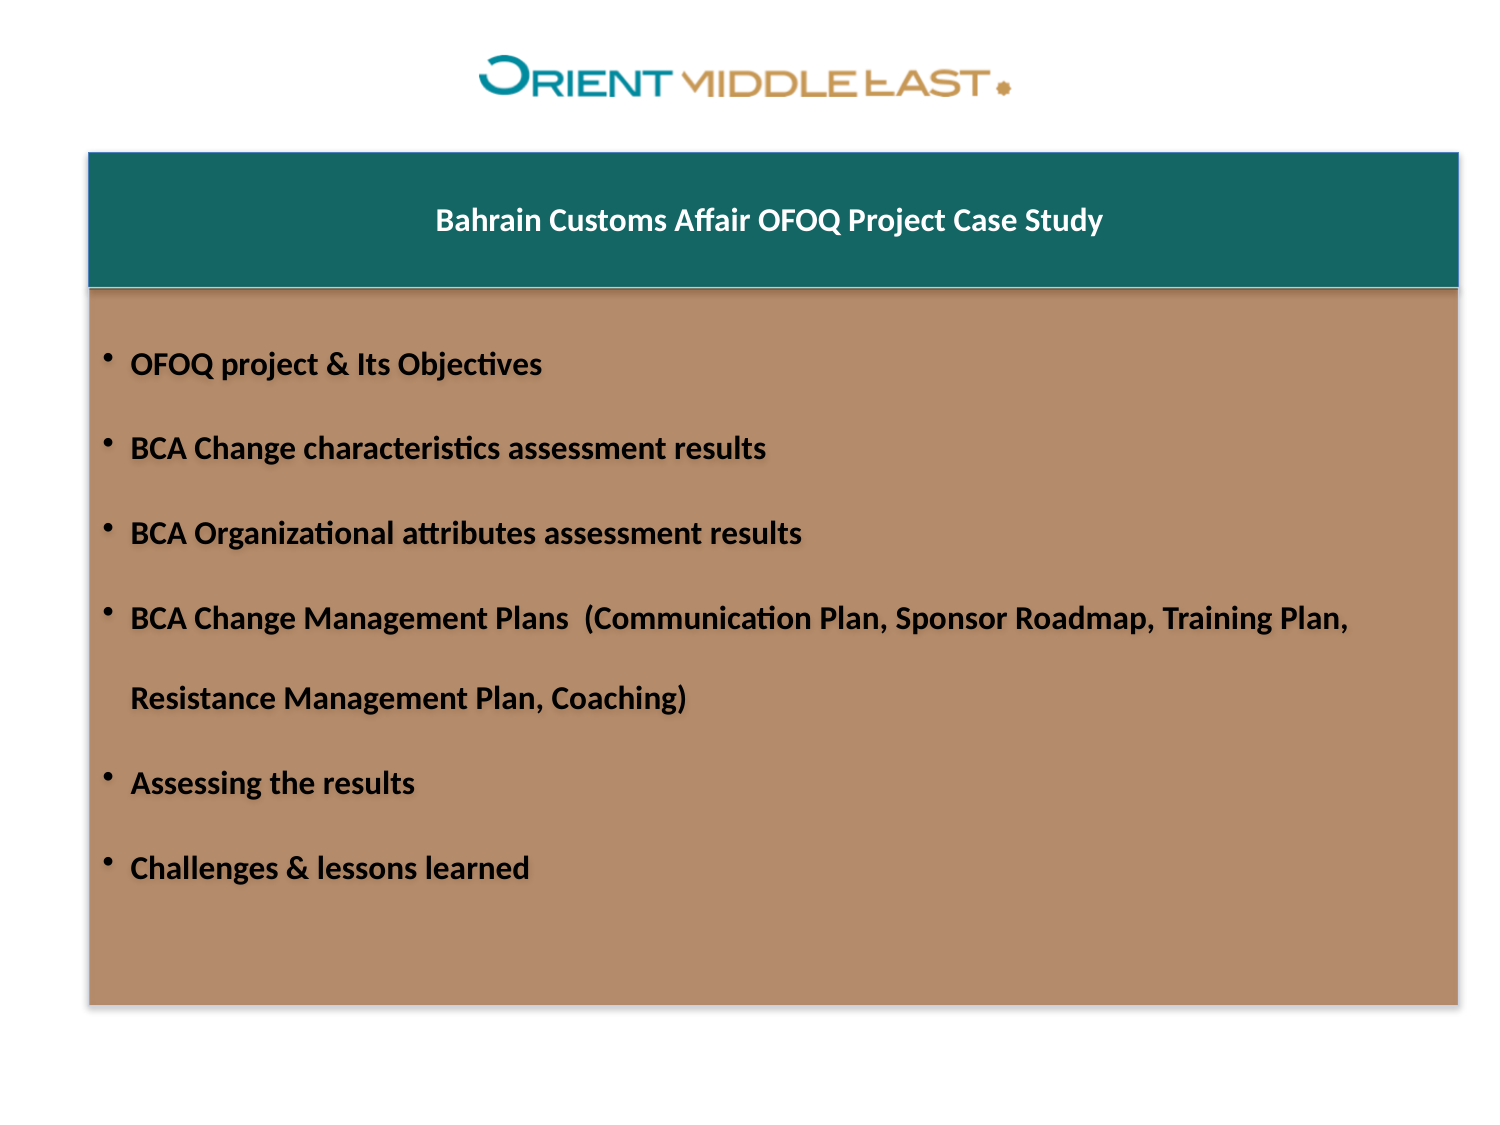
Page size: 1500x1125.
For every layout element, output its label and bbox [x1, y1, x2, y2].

picture [478, 54, 1013, 98]
text_box [88, 148, 1459, 1012]
